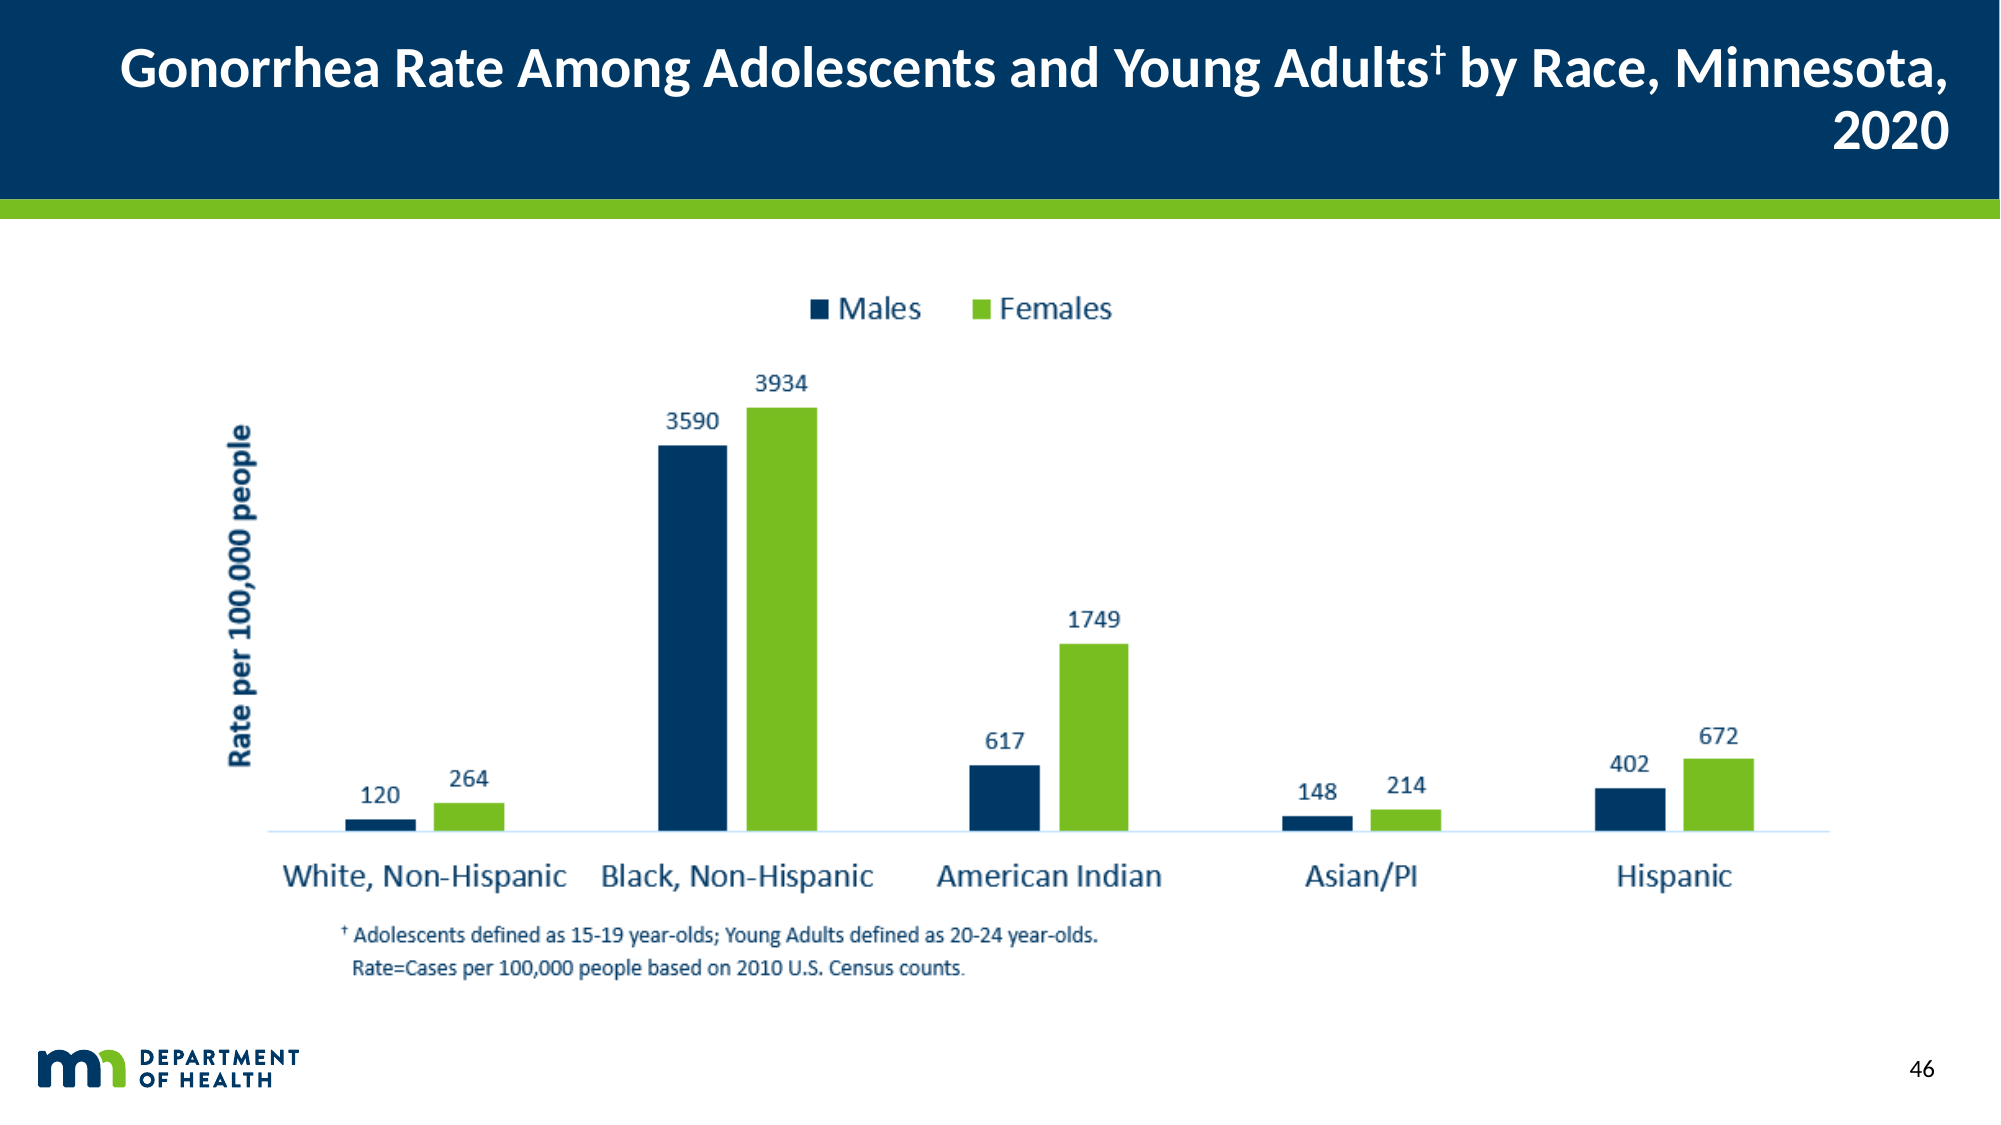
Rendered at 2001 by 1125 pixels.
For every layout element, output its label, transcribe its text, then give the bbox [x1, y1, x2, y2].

picture [199, 244, 1847, 987]
title Gonorrhea Rate Among Adolescents and Young Adults† by Race, Minnesota, 2020 [0, 0, 1950, 200]
slide_number 46 [1710, 1037, 1951, 1098]
